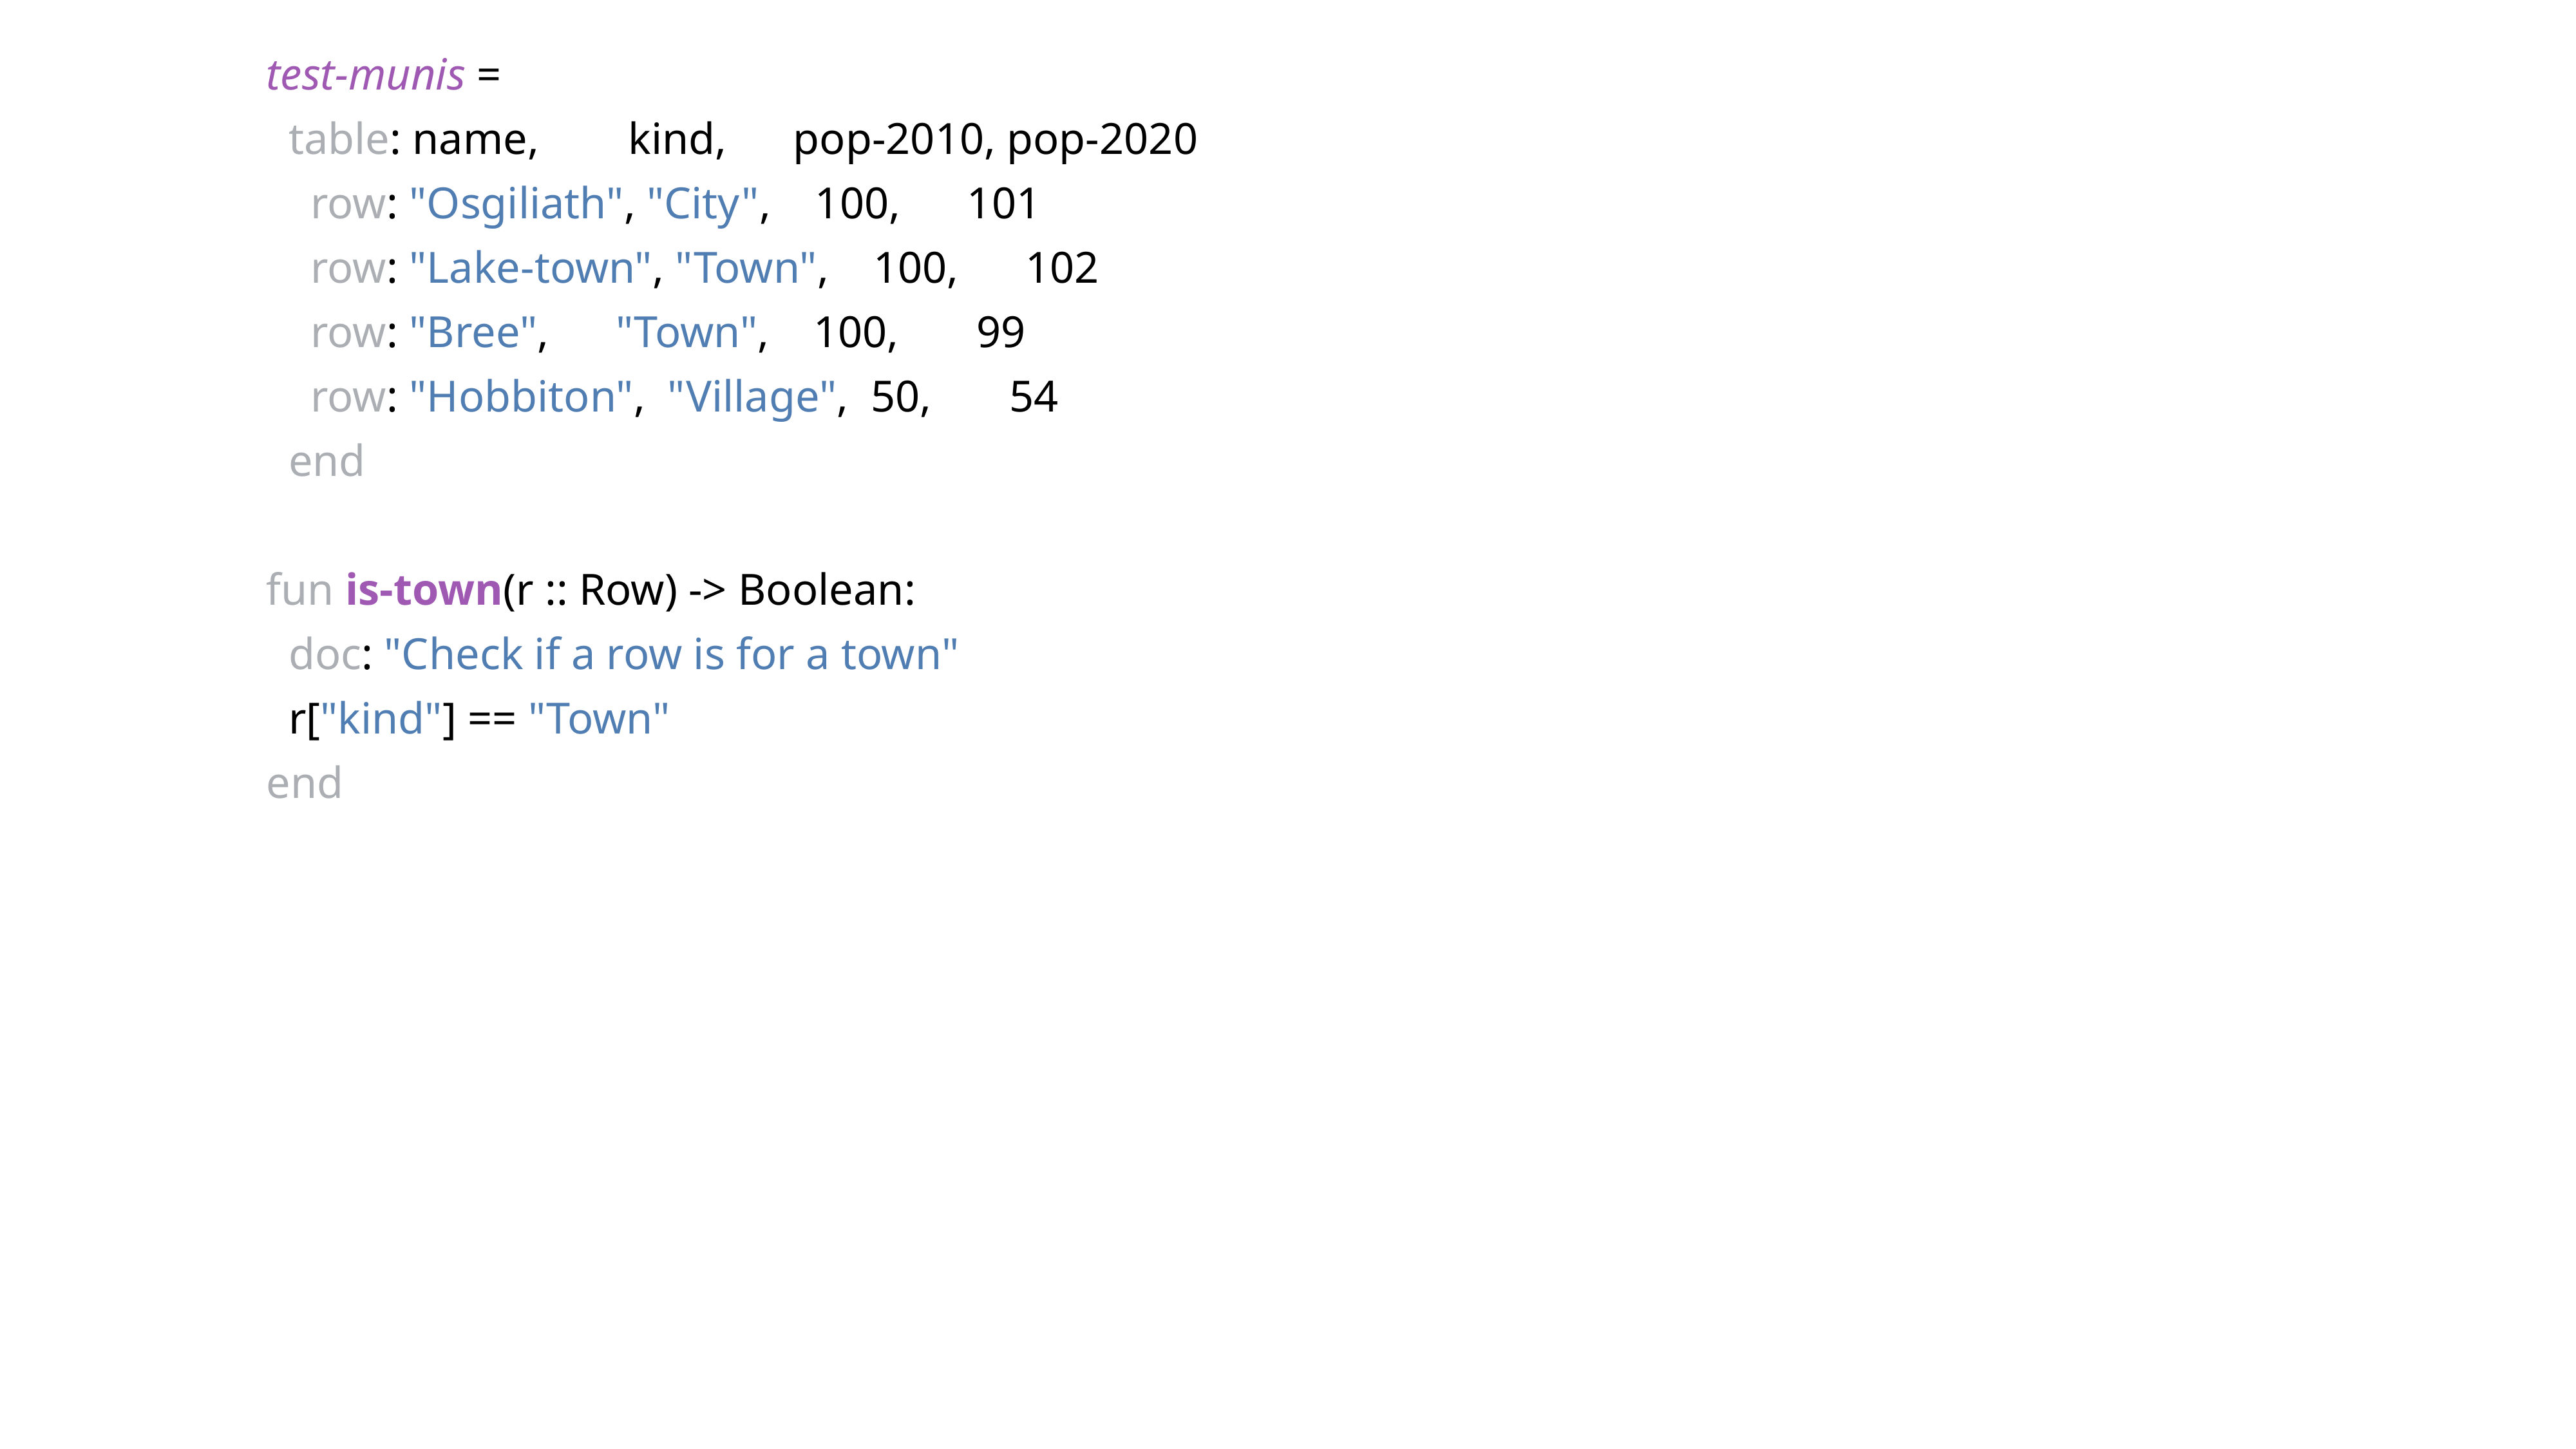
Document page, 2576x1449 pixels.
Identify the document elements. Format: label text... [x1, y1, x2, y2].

list test-munis = table: name, kind, pop-2010, pop-2020 row: "Osgiliath", "City", 100, 101 row: "Lake-town", "Town", 100, 102 row: "Bree", "Town", 100, 99 row: "Hobbiton", "Village", 50, 54 end fun is-town(r :: Row) -> Boolean: doc: "Check if a row is for a town" r["kind"] == "Town" end [258, 26, 2317, 1423]
